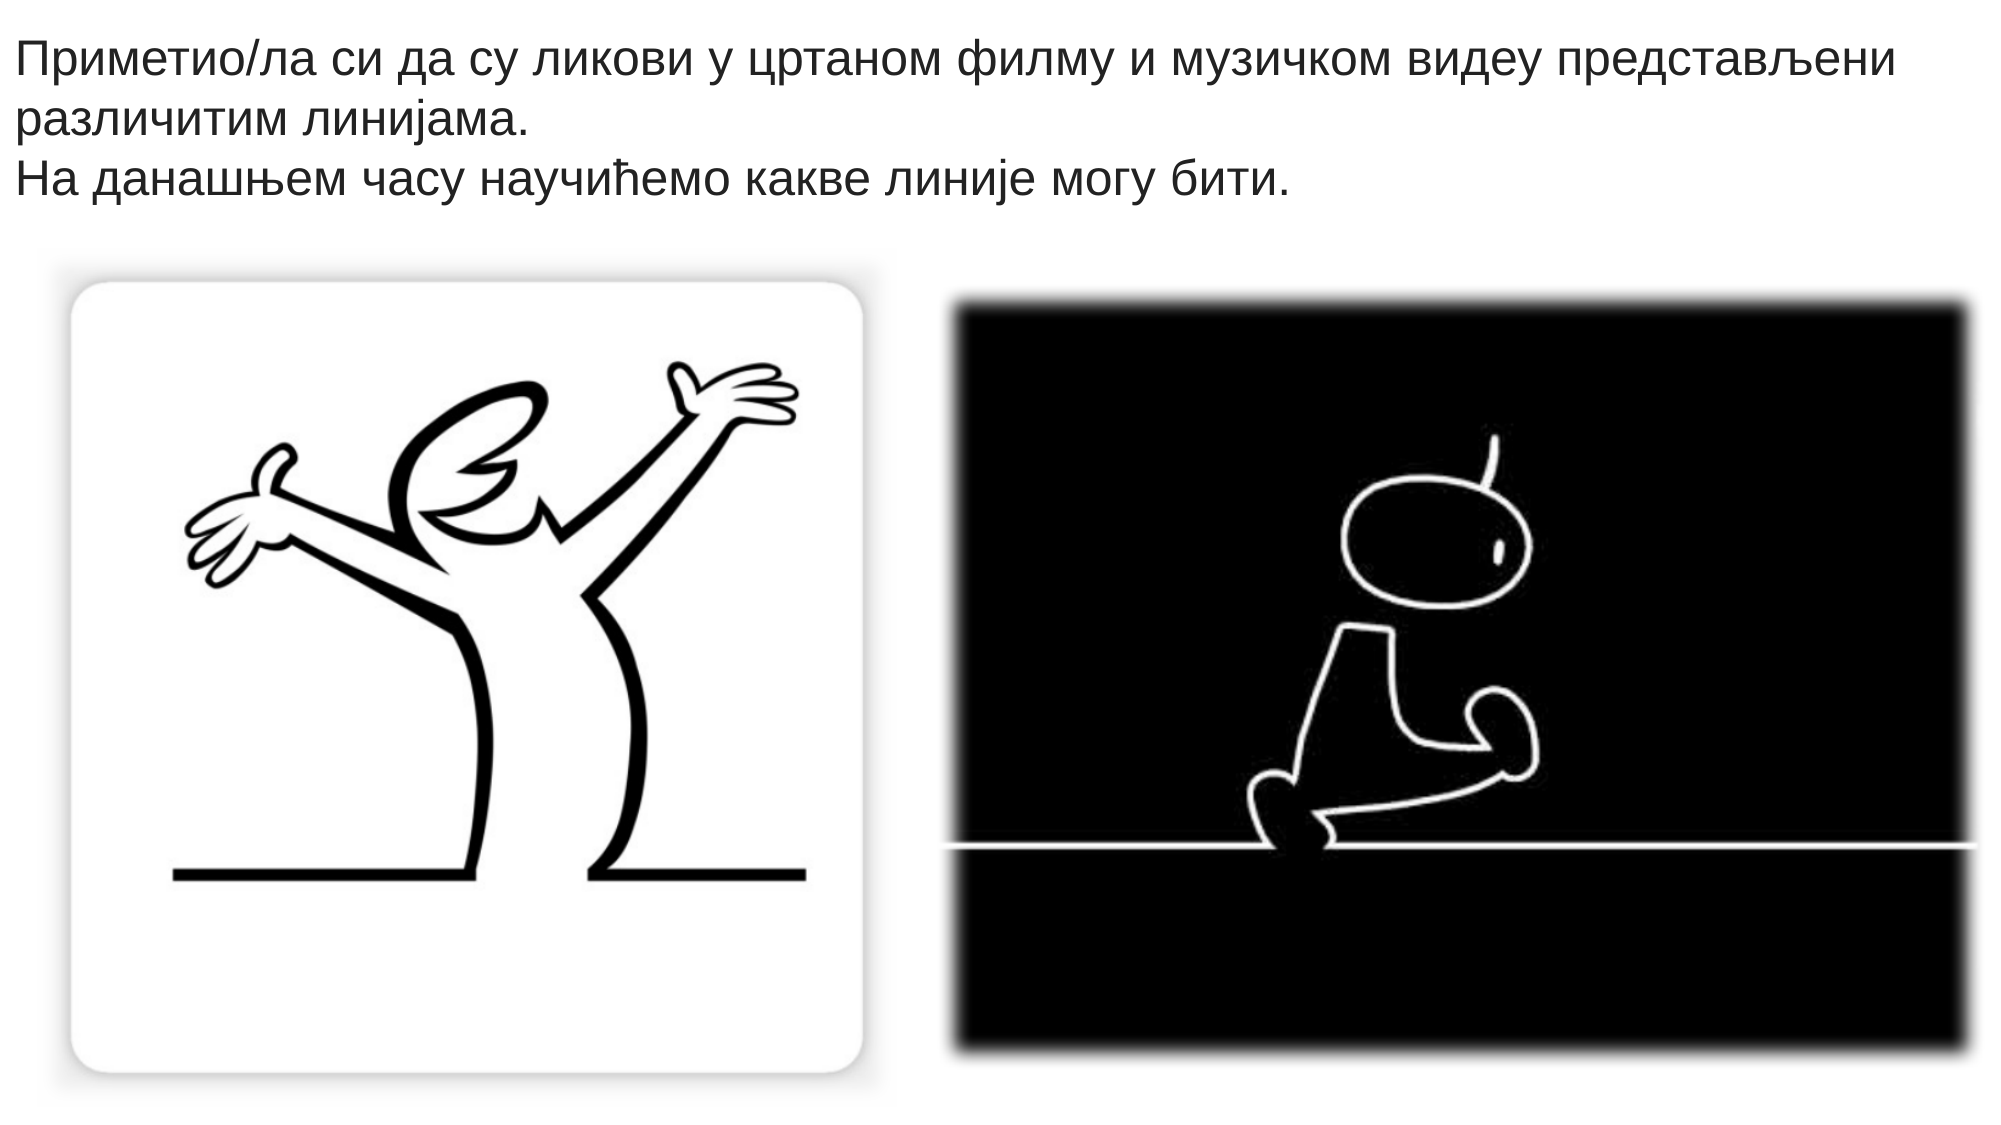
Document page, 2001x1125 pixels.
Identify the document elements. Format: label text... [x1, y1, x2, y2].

picture [37, 248, 897, 1107]
picture [937, 284, 1985, 1070]
text_box Приметио/ла си да су ликови у цртаном филму и музичком видеу представљени различитим линијама. На данашњем часу научићемо какве линије могу бити. [0, 17, 2000, 213]
